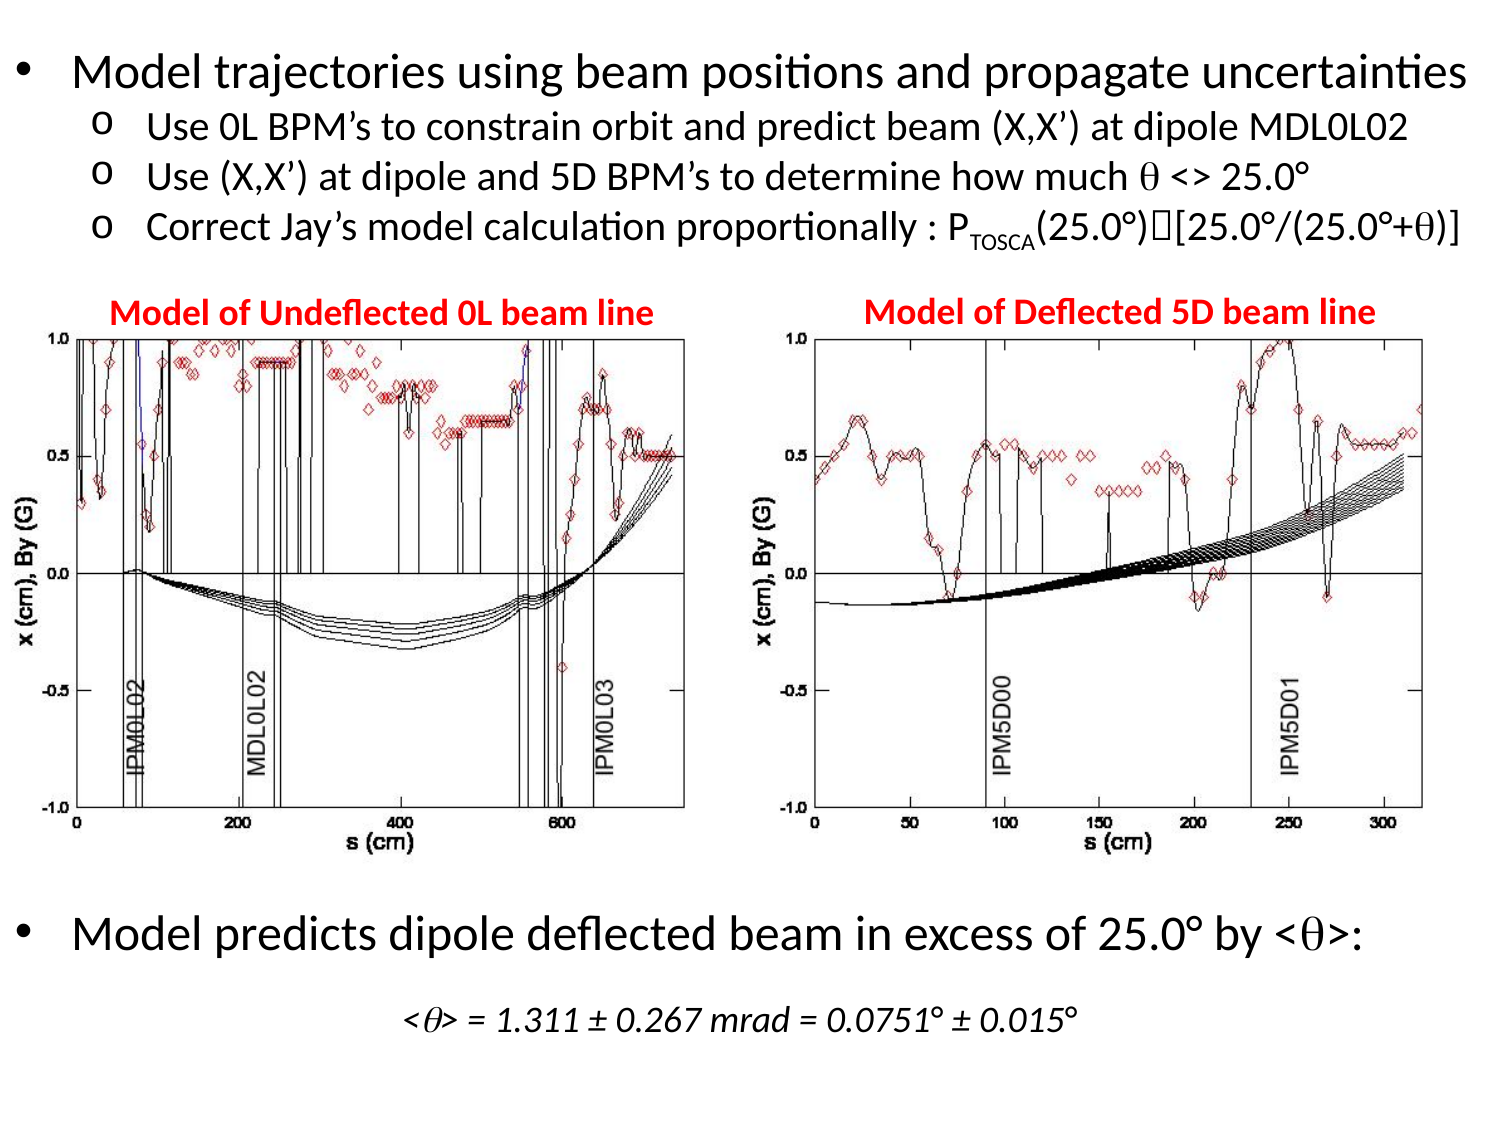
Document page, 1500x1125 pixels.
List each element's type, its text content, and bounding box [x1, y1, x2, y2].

text_box Model trajectories using beam positions and propagate uncertainties Use 0L BPM’s to constrain orbit and predict beam (X,X’) at dipole MDL0L02 Use (X,X’) at dipole and 5D BPM’s to determine how much q <> 25.0° Correct Jay’s model calculation proportionally : PTOSCA(25.0°)[25.0°/(25.0°+q)] [0, 31, 1500, 263]
picture [1, 280, 1497, 866]
text_box <q> = 1.311 ± 0.267 mrad = 0.0751° ± 0.015° [378, 987, 1101, 1048]
text_box Model predicts dipole deflected beam in excess of 25.0° by <q>: [0, 892, 1468, 968]
